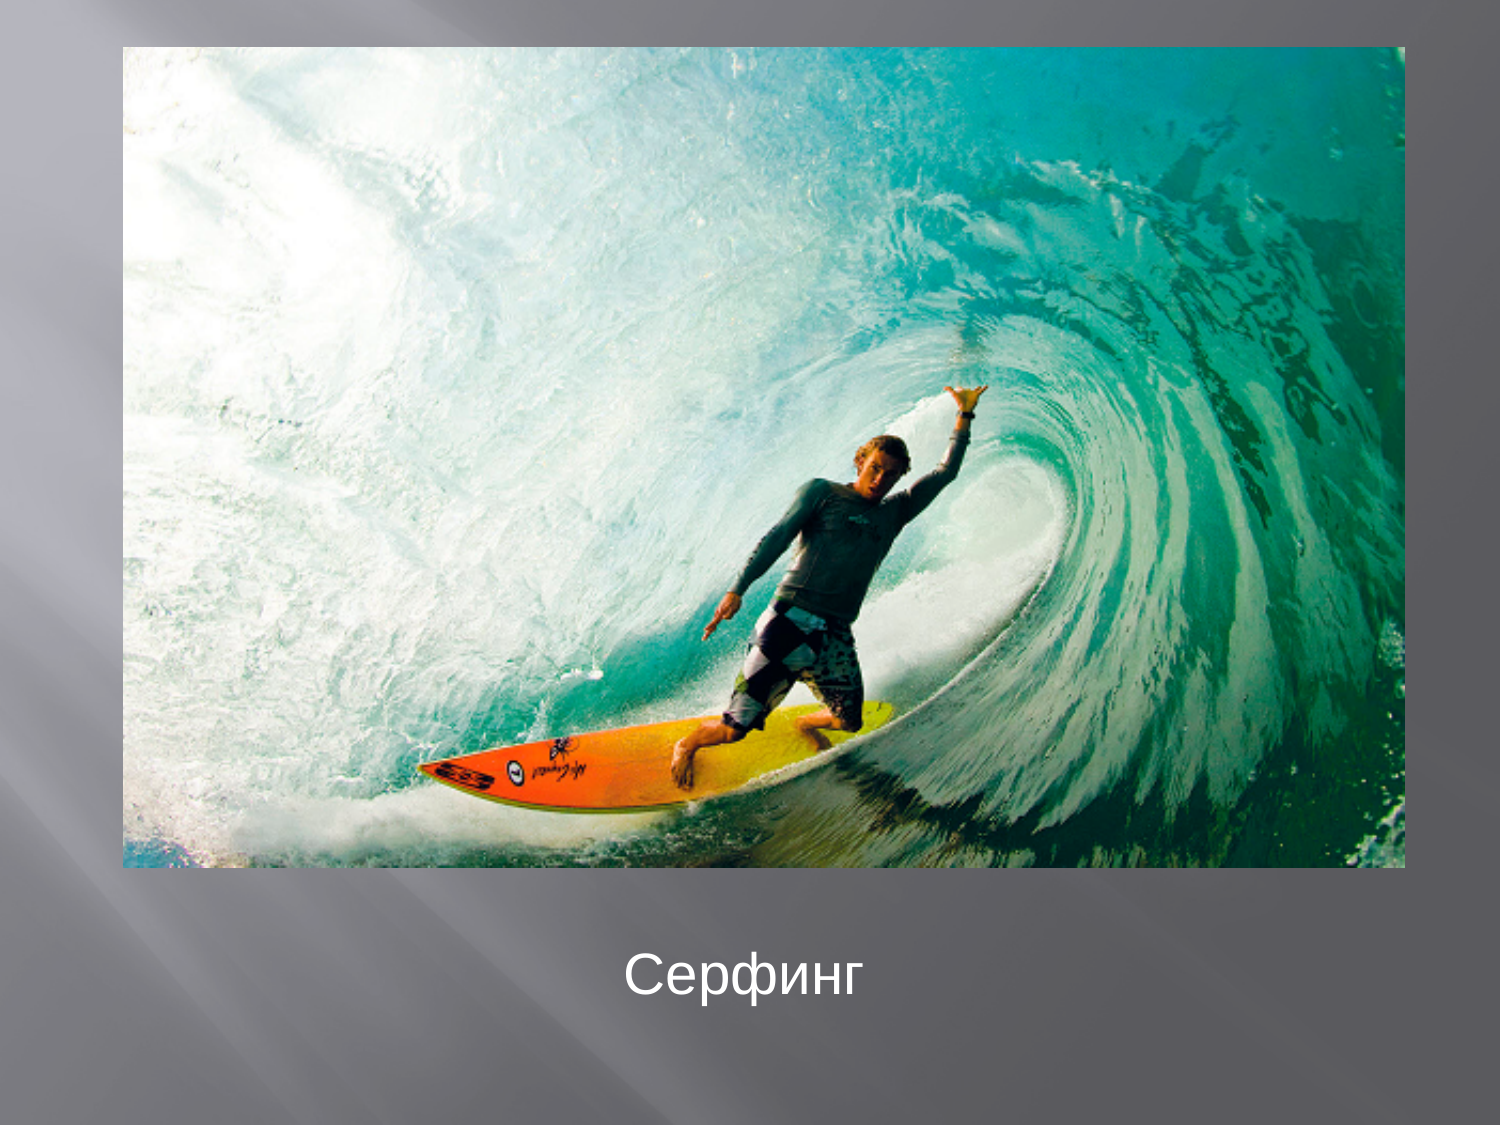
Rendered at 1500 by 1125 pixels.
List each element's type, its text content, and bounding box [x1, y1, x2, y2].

picture [123, 47, 1406, 868]
text_box Серфинг [171, 928, 1317, 1014]
